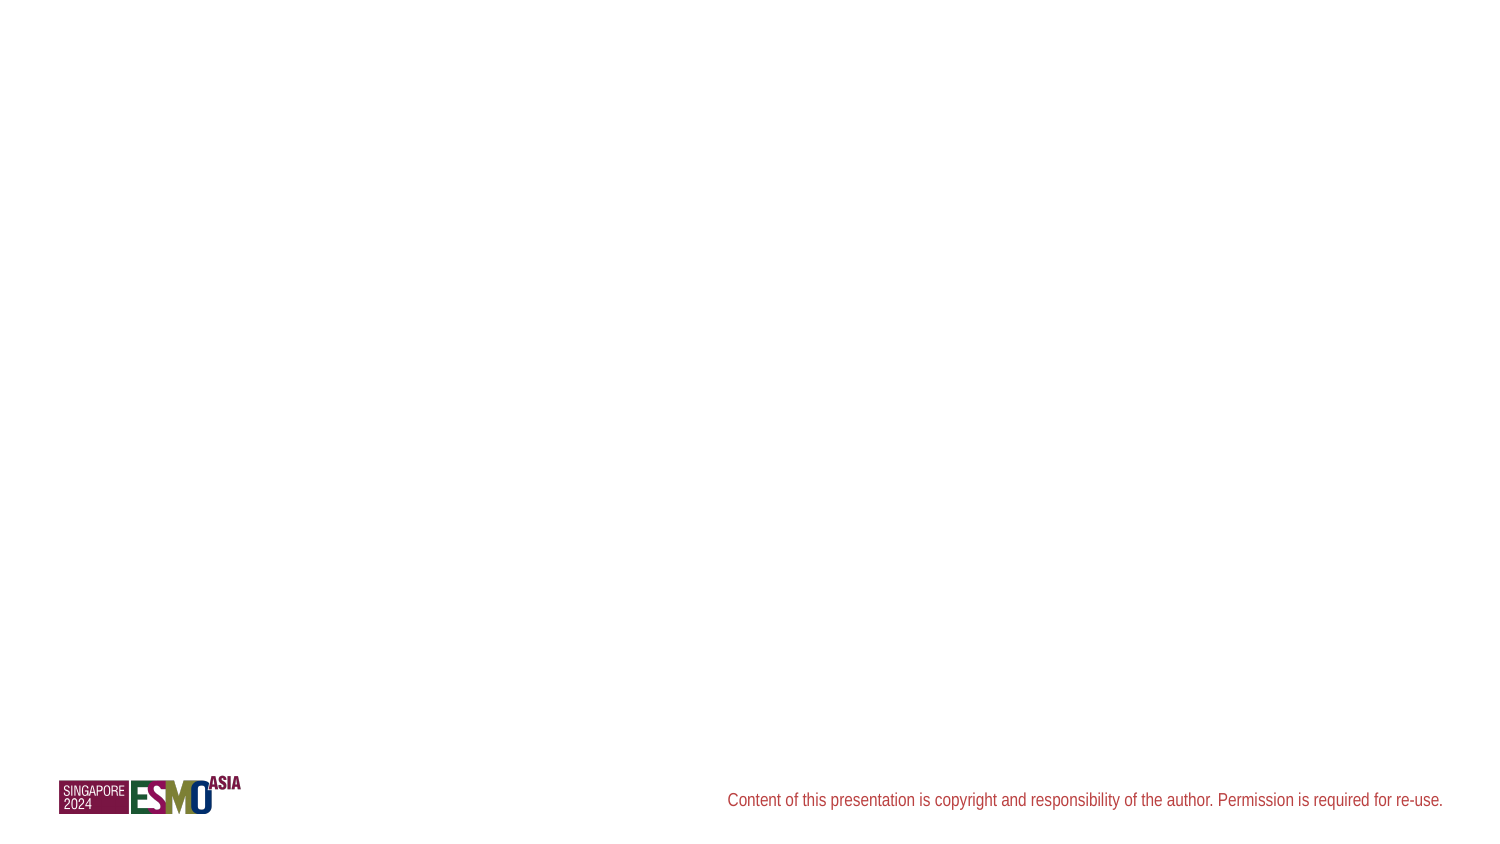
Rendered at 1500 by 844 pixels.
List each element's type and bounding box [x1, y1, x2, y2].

picture [59, 775, 241, 814]
